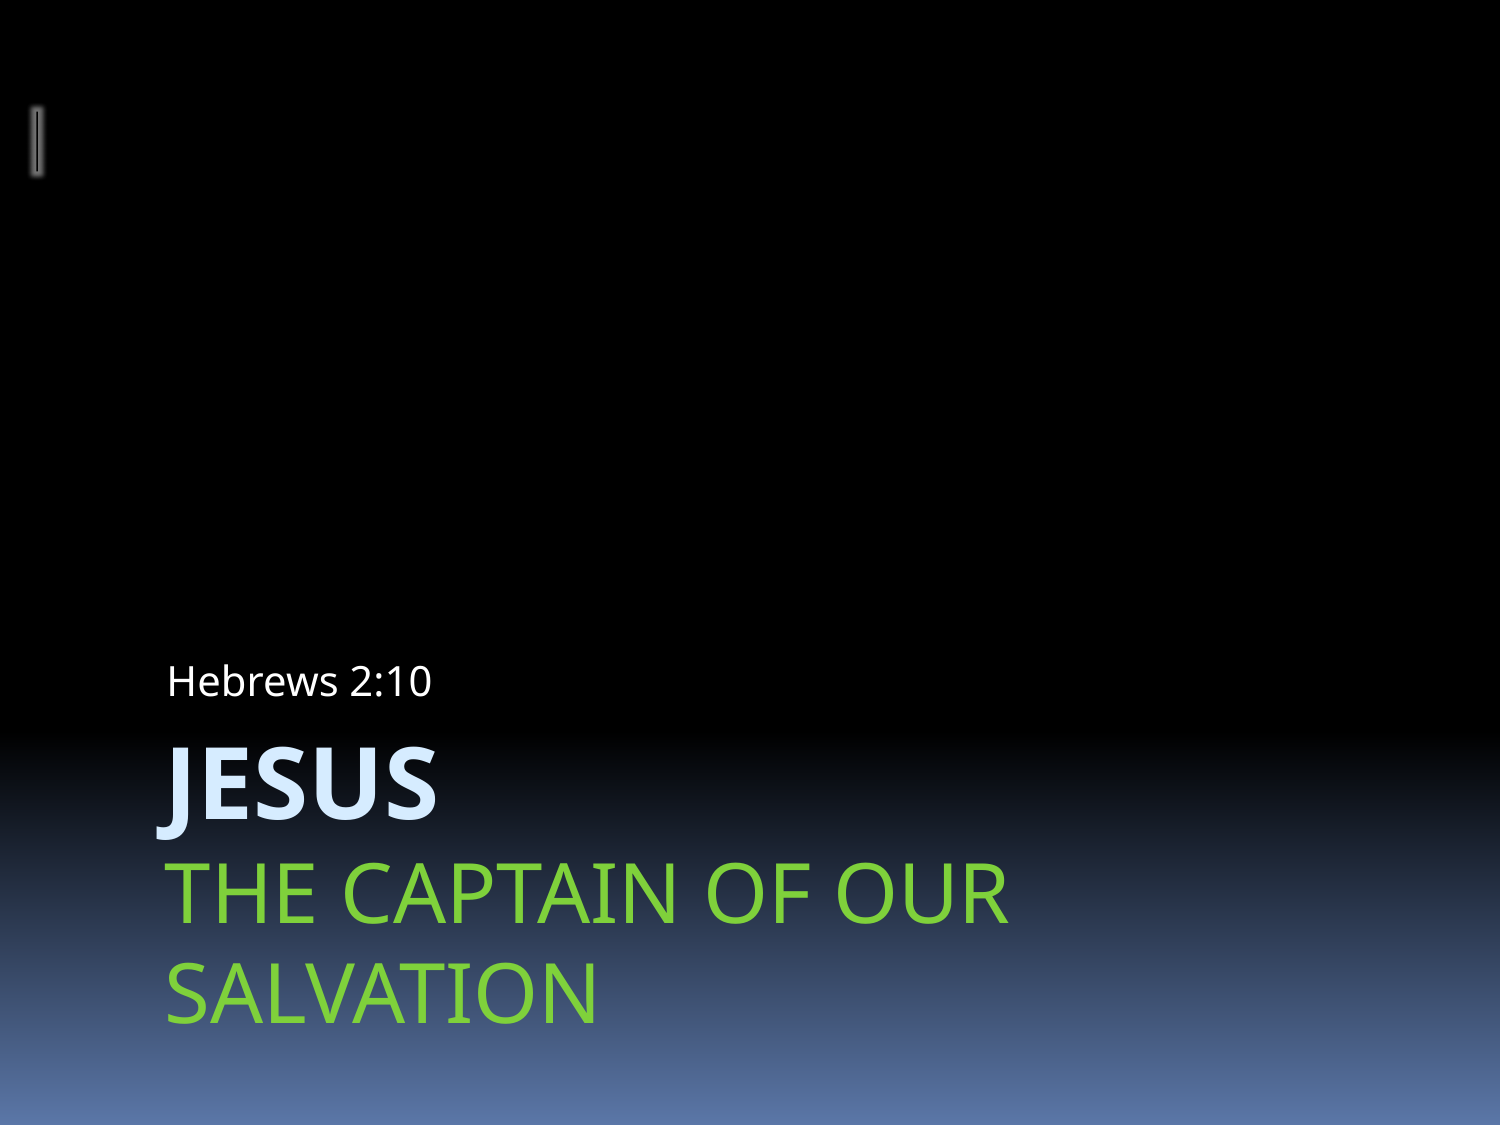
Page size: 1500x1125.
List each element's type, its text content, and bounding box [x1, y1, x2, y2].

title Jesus The Captain of Our Salvation [150, 713, 1425, 1037]
subtitle Hebrews 2:10 [150, 464, 1425, 713]
